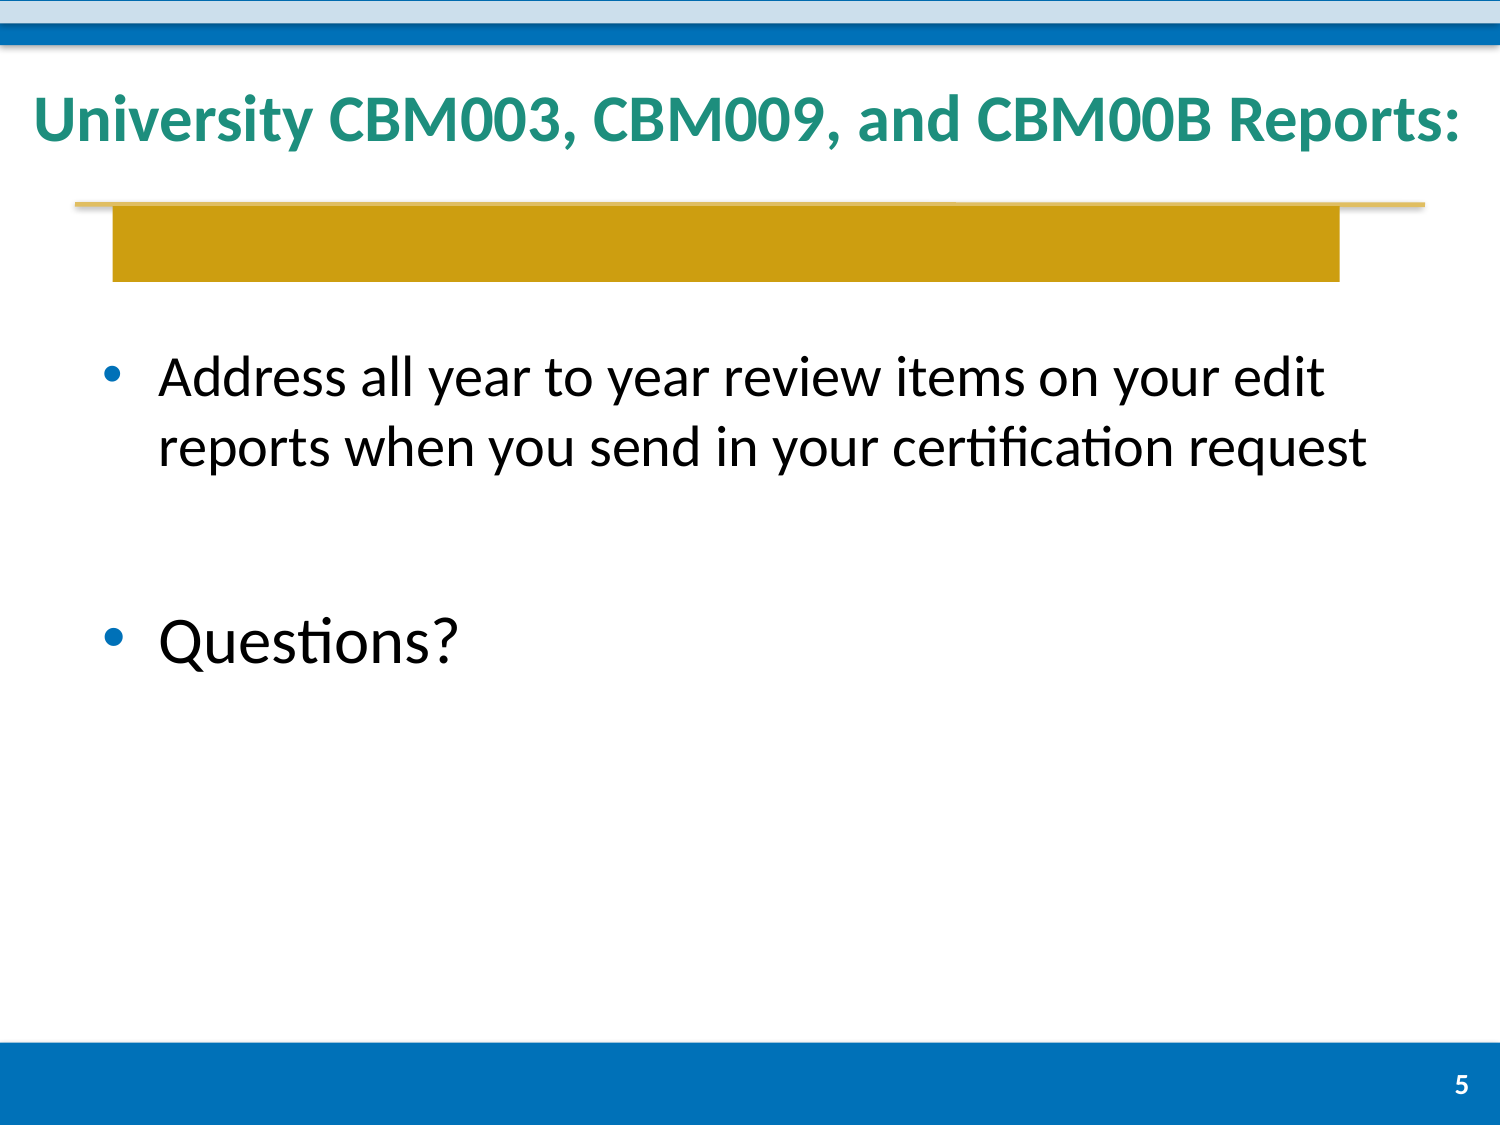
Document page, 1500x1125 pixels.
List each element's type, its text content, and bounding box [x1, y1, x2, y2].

title University CBM003, CBM009, and CBM00B Reports: [33, 62, 1488, 163]
text_box [112, 206, 1340, 282]
list Address all year to year review items on your edit reports when you send in your certification request Questions? [87, 296, 1440, 1073]
slide_number 5 [1439, 1042, 1500, 1124]
